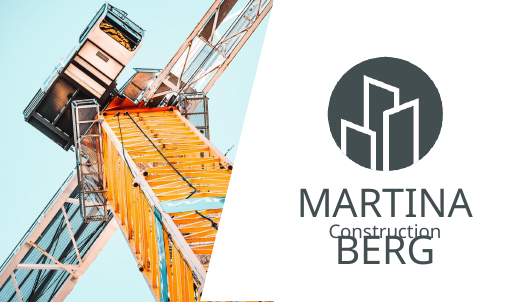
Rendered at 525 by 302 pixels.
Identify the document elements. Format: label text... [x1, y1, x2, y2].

text_box MARTINABERG [291, 177, 479, 273]
text_box Construction [306, 220, 464, 243]
text_box [275, 0, 525, 302]
picture [327, 55, 443, 171]
picture [0, 0, 274, 302]
